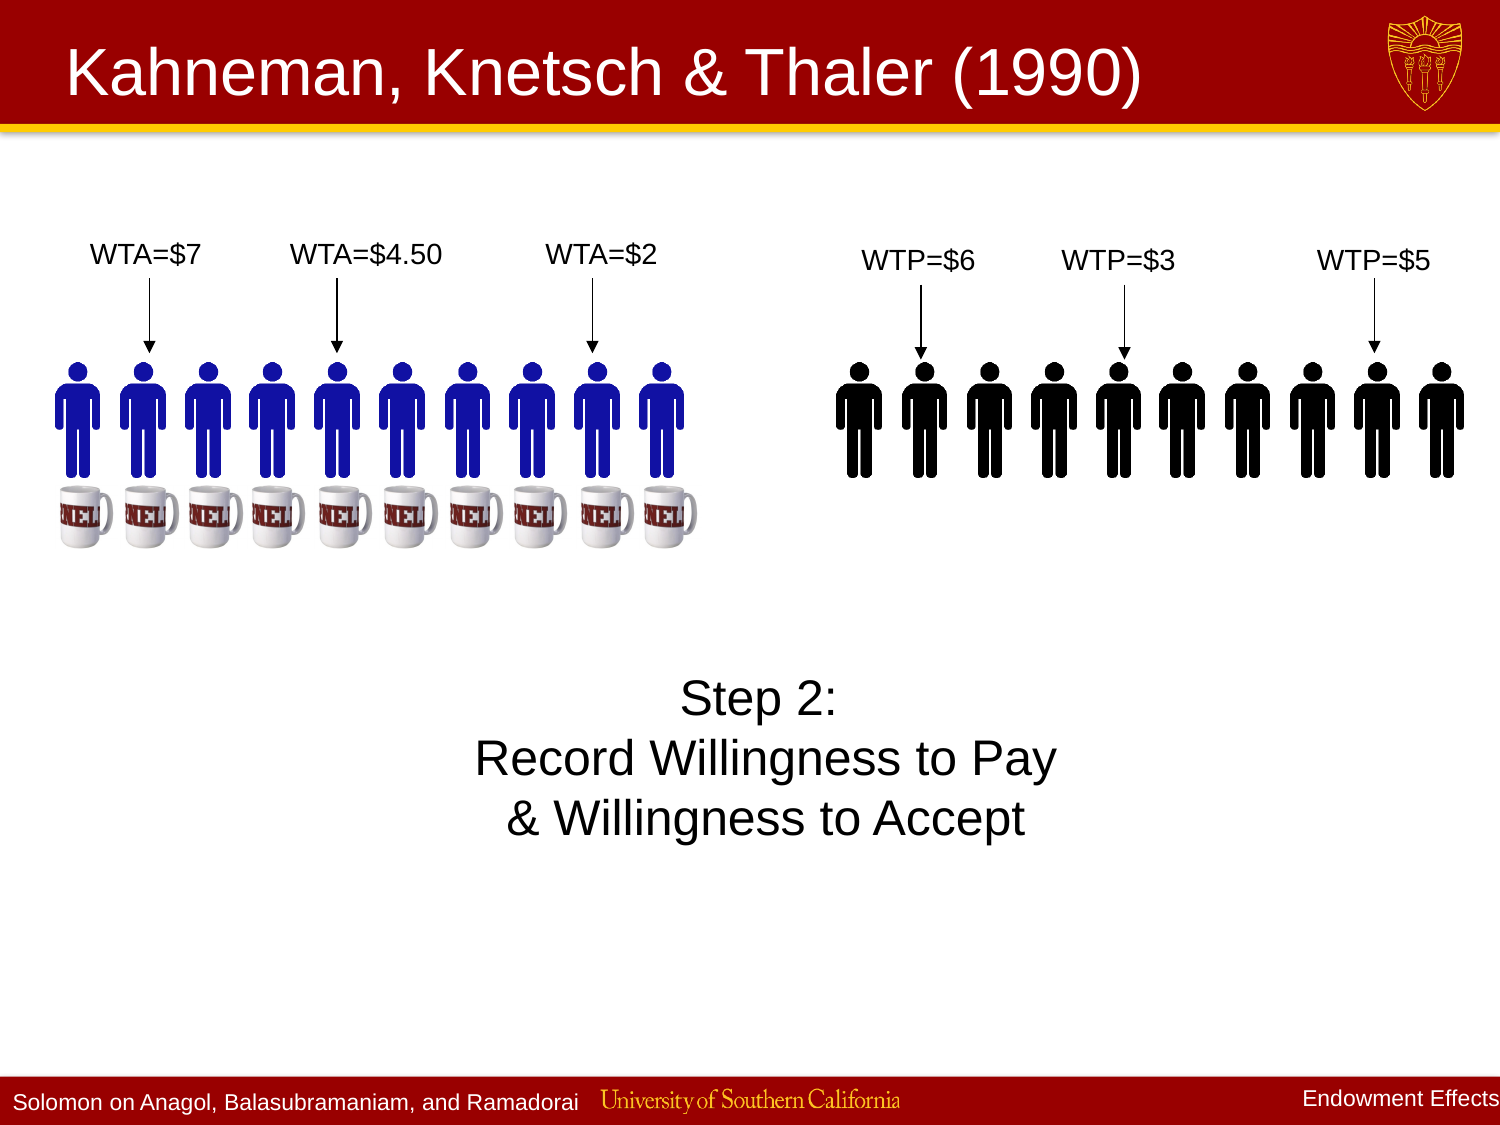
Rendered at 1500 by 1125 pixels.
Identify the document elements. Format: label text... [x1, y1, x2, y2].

picture [445, 485, 572, 549]
text_box WTP=$3 [1046, 234, 1191, 284]
picture [836, 362, 882, 478]
picture [314, 485, 378, 549]
picture [574, 362, 620, 478]
text_box WTA=$4.50 [275, 227, 458, 278]
picture [54, 362, 101, 478]
picture [249, 362, 295, 478]
picture [901, 362, 948, 478]
picture [54, 485, 118, 549]
picture [1095, 362, 1142, 478]
picture [185, 362, 231, 478]
picture [1354, 362, 1400, 478]
picture [1159, 362, 1205, 478]
picture [966, 362, 1012, 478]
text_box WTP=$5 [1302, 234, 1447, 284]
picture [1289, 362, 1335, 478]
picture [120, 485, 310, 549]
picture [638, 362, 684, 478]
title Kahneman, Knetsch & Thaler (1990) [49, 24, 1401, 113]
picture [1031, 362, 1077, 478]
picture [444, 362, 490, 478]
picture [314, 362, 360, 478]
picture [1224, 362, 1271, 478]
picture [379, 362, 425, 478]
picture [379, 485, 443, 549]
picture [576, 485, 702, 549]
picture [120, 362, 166, 478]
text_box Step 2: Record Willingness to Pay & Willingness to Accept [390, 657, 1141, 853]
text_box WTA=$2 [530, 227, 673, 278]
picture [1418, 362, 1465, 478]
picture [509, 362, 555, 478]
text_box WTA=$7 [75, 227, 218, 278]
text_box WTP=$6 [846, 234, 991, 284]
